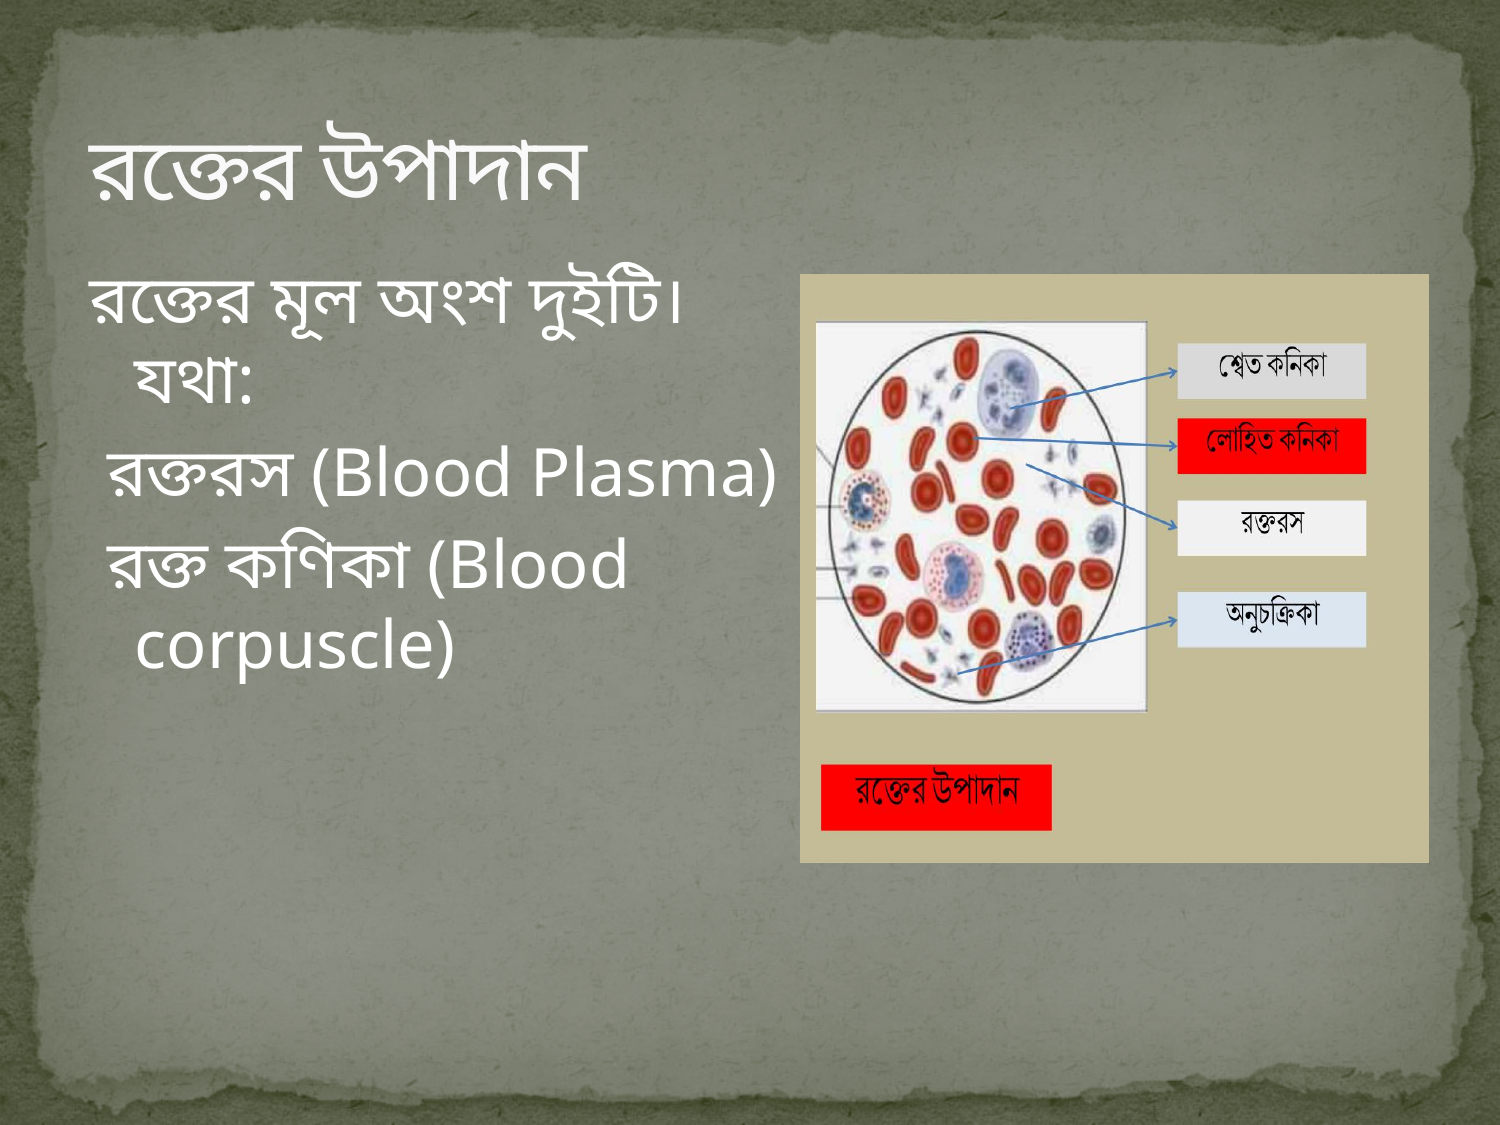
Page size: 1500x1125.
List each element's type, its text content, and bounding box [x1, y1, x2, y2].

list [803, 277, 1428, 862]
title রক্তের উপাদান [74, 24, 1425, 225]
list রক্তের মূল অংশ দুইটি। যথা: রক্তরস (Blood Plasma) রক্ত কণিকা (Blood corpuscle) [75, 249, 813, 1000]
